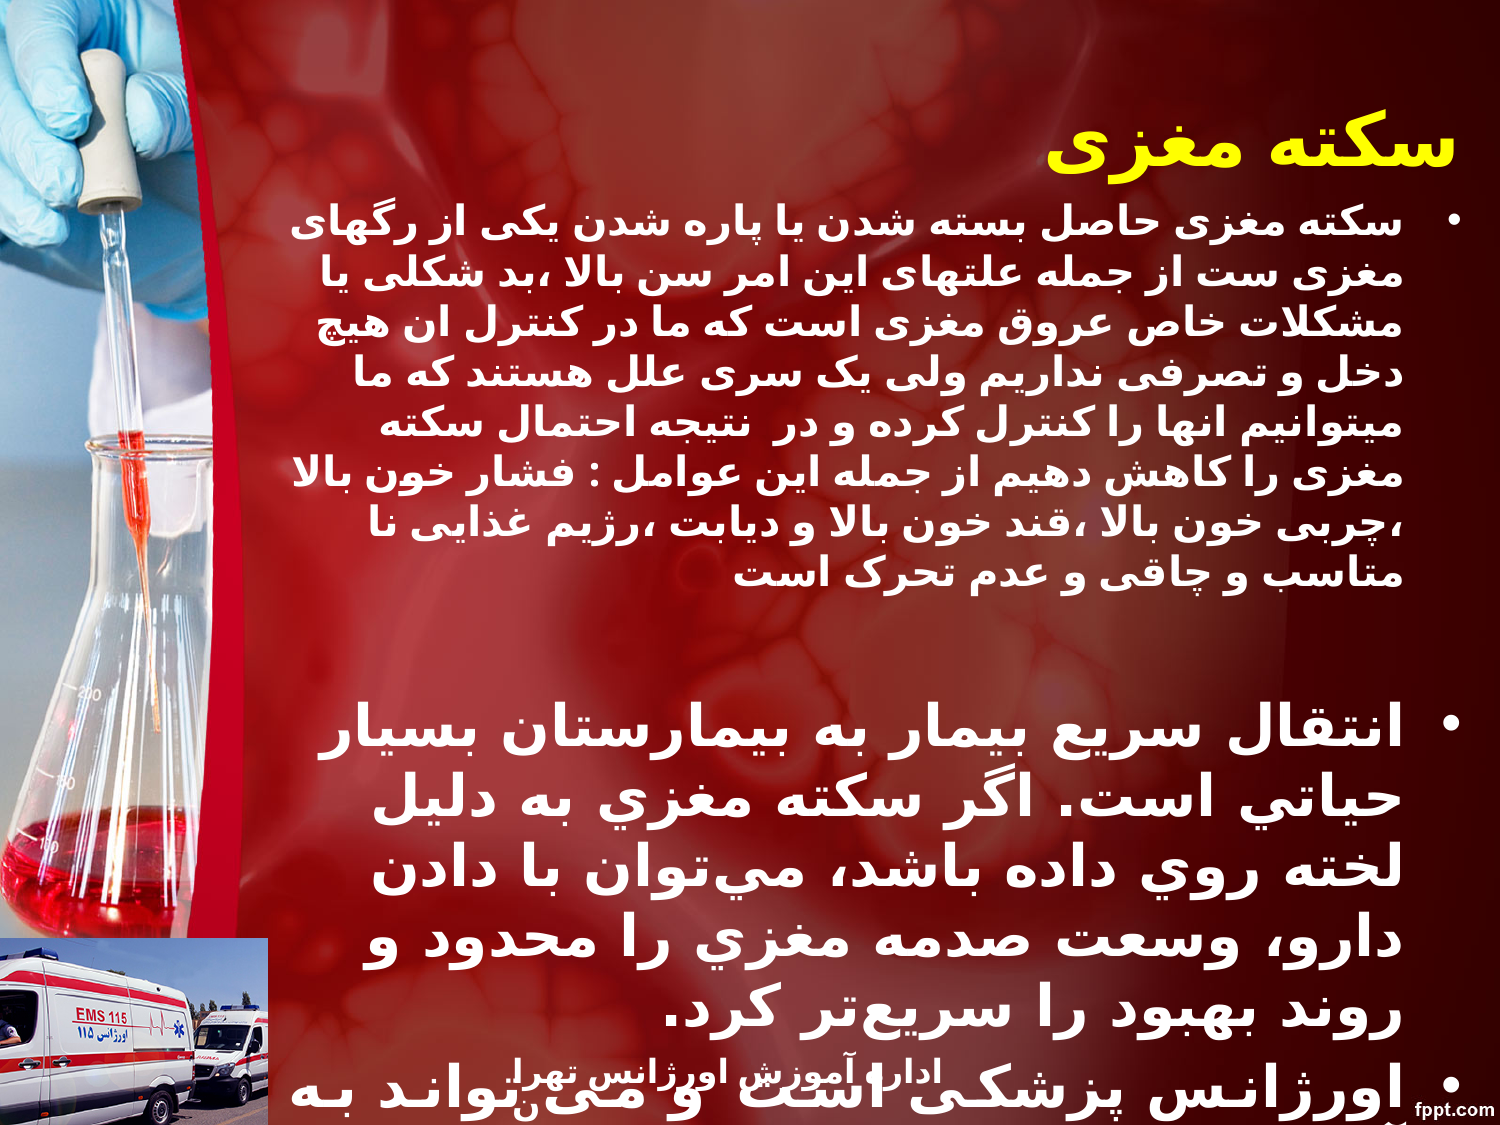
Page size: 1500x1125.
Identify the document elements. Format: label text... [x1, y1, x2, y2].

title سکته مغزی [324, 86, 1476, 186]
footer اداره آموزش اورژانس تهران [512, 1042, 988, 1103]
list سکته مغزی حاصل بسته شدن یا پاره شدن یکی از رگهای مغزی ست از جمله علتهای این امر سن بالا ،بد شکلی یا مشکلات خاص عروق مغزی است که ما در کنترل ان هیچ دخل و تصرفی نداریم ولی یک سری علل هستند که ما میتوانیم انها را کنترل کرده و در نتیجه احتمال سکته مغزی را کاهش دهیم از جمله این عوامل : فشار خون بالا ،چربی خون بالا ،قند خون بالا و دیابت ،رژیم غذایی نا متاسب و چاقی و عدم تحرک است انتقال‌ سريع‌ بيمار به‌ بيمارستان‌ بسيار حياتي‌ است‌. اگر سكته‌ مغزي‌ به‌ دليل‌ لخته‌ روي‌ داده‌ باشد، مي‌توان‌ با دادن‌ دارو، وسعت‌ صدمه‌ مغزي‌ را محدود و روند بهبود را سريع‌تر كرد. اورژانس پزشکی است و می تواند به آسیب موقتی عصبی و در صورتی که سریع و به موقع تشخیص و درمان نشود میتواند به آسیب دایم عصبی یا حتی مرگ منجرشود [274, 186, 1477, 989]
picture [0, 0, 1500, 1125]
